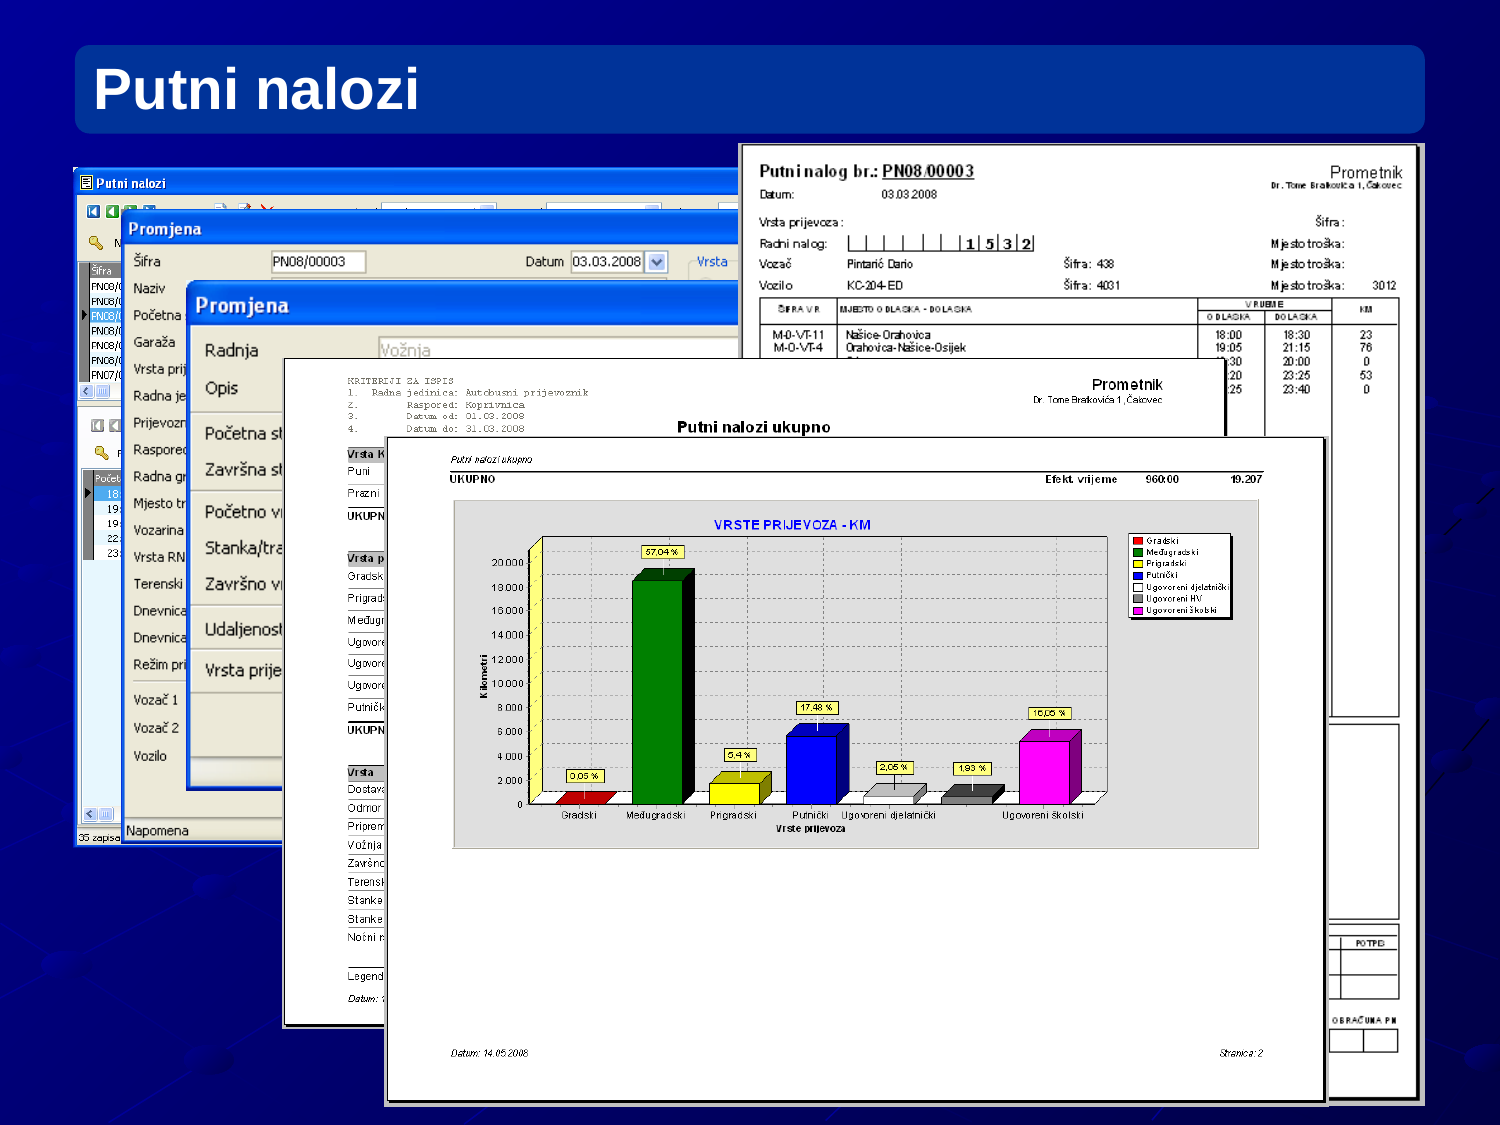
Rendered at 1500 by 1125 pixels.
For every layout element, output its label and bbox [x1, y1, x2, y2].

text_box [74, 44, 1426, 134]
picture [72, 142, 1425, 1107]
